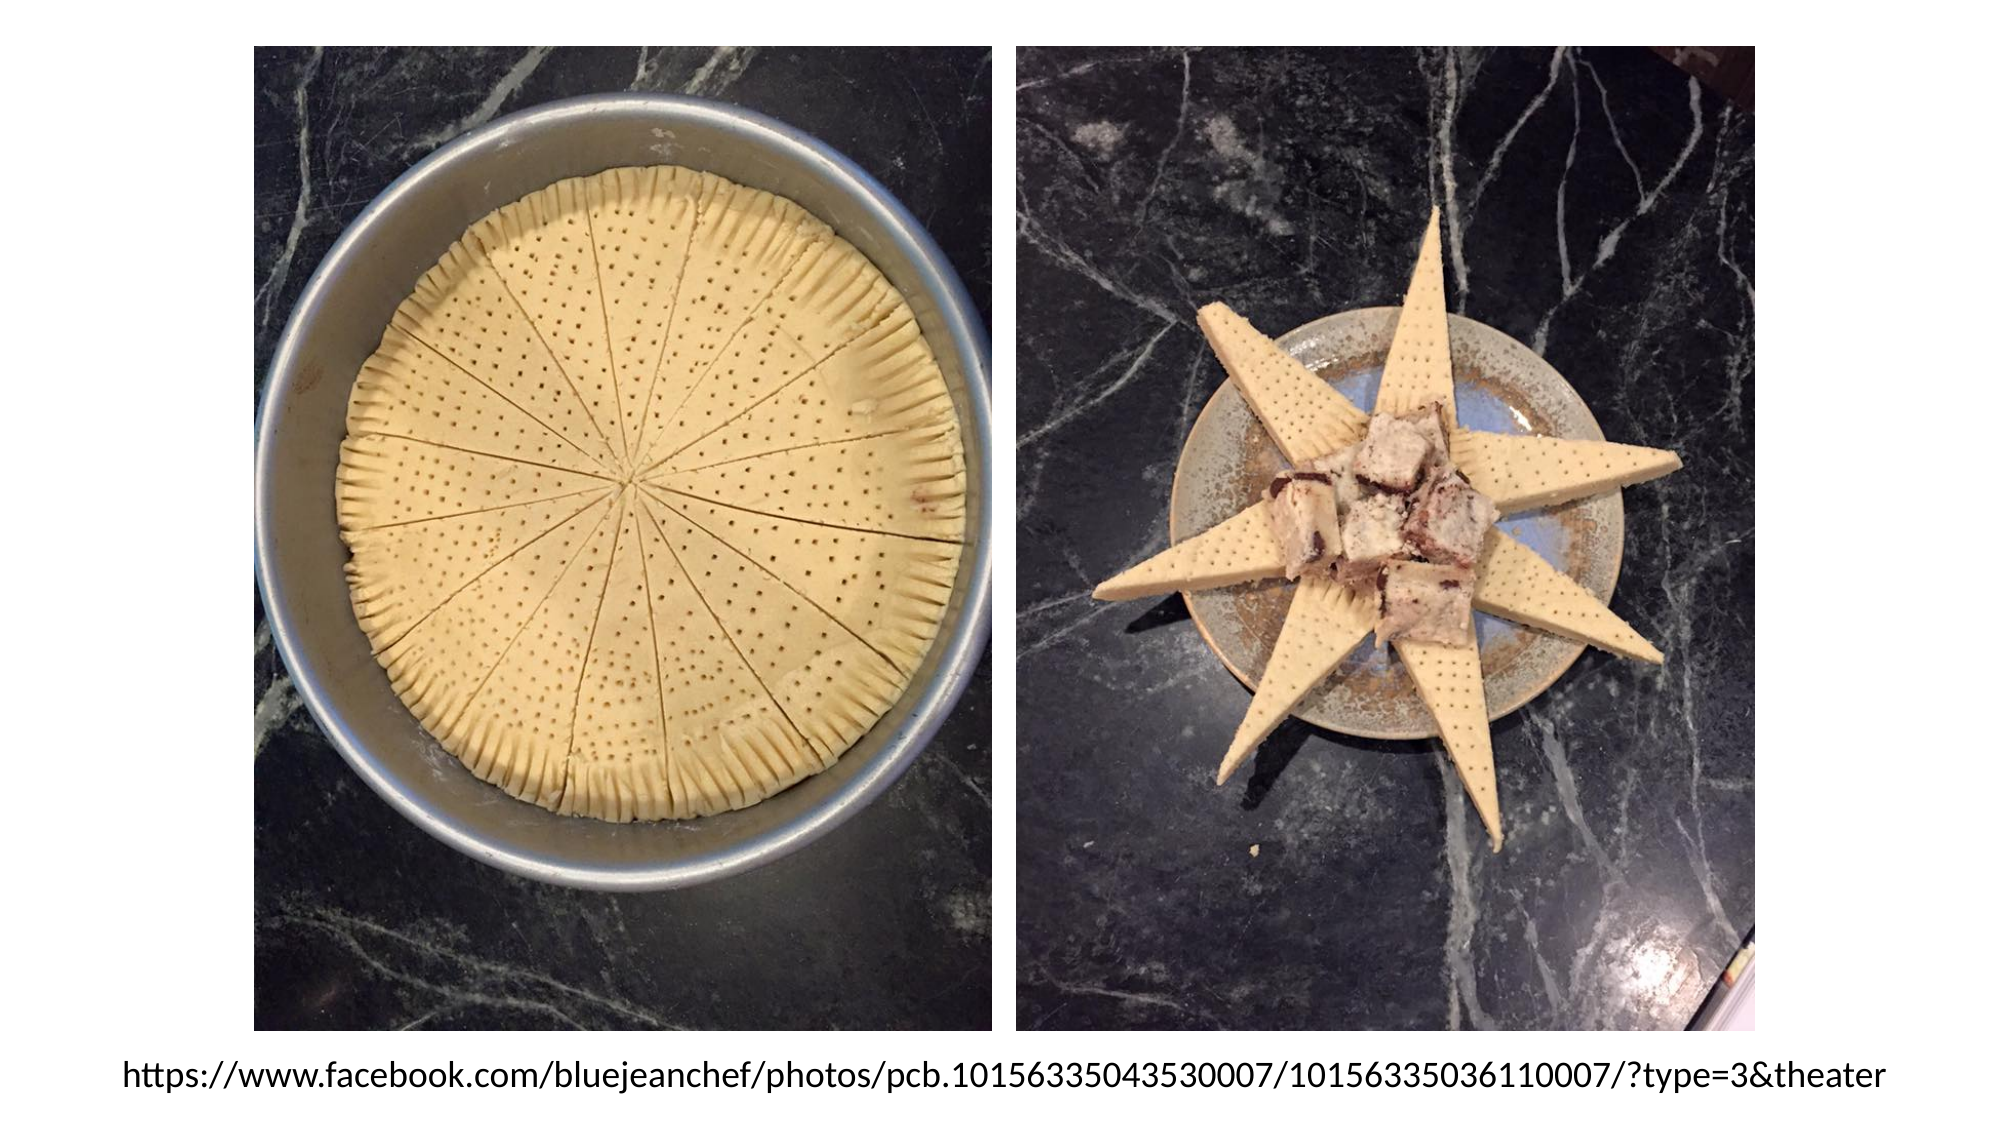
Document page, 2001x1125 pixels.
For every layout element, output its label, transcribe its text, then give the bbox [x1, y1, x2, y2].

picture [253, 46, 992, 1031]
picture [1016, 46, 1755, 1031]
text_box https://www.facebook.com/bluejeanchef/photos/pcb.10156335043530007/10156335036110007/?type=3&theater [107, 1042, 1912, 1103]
